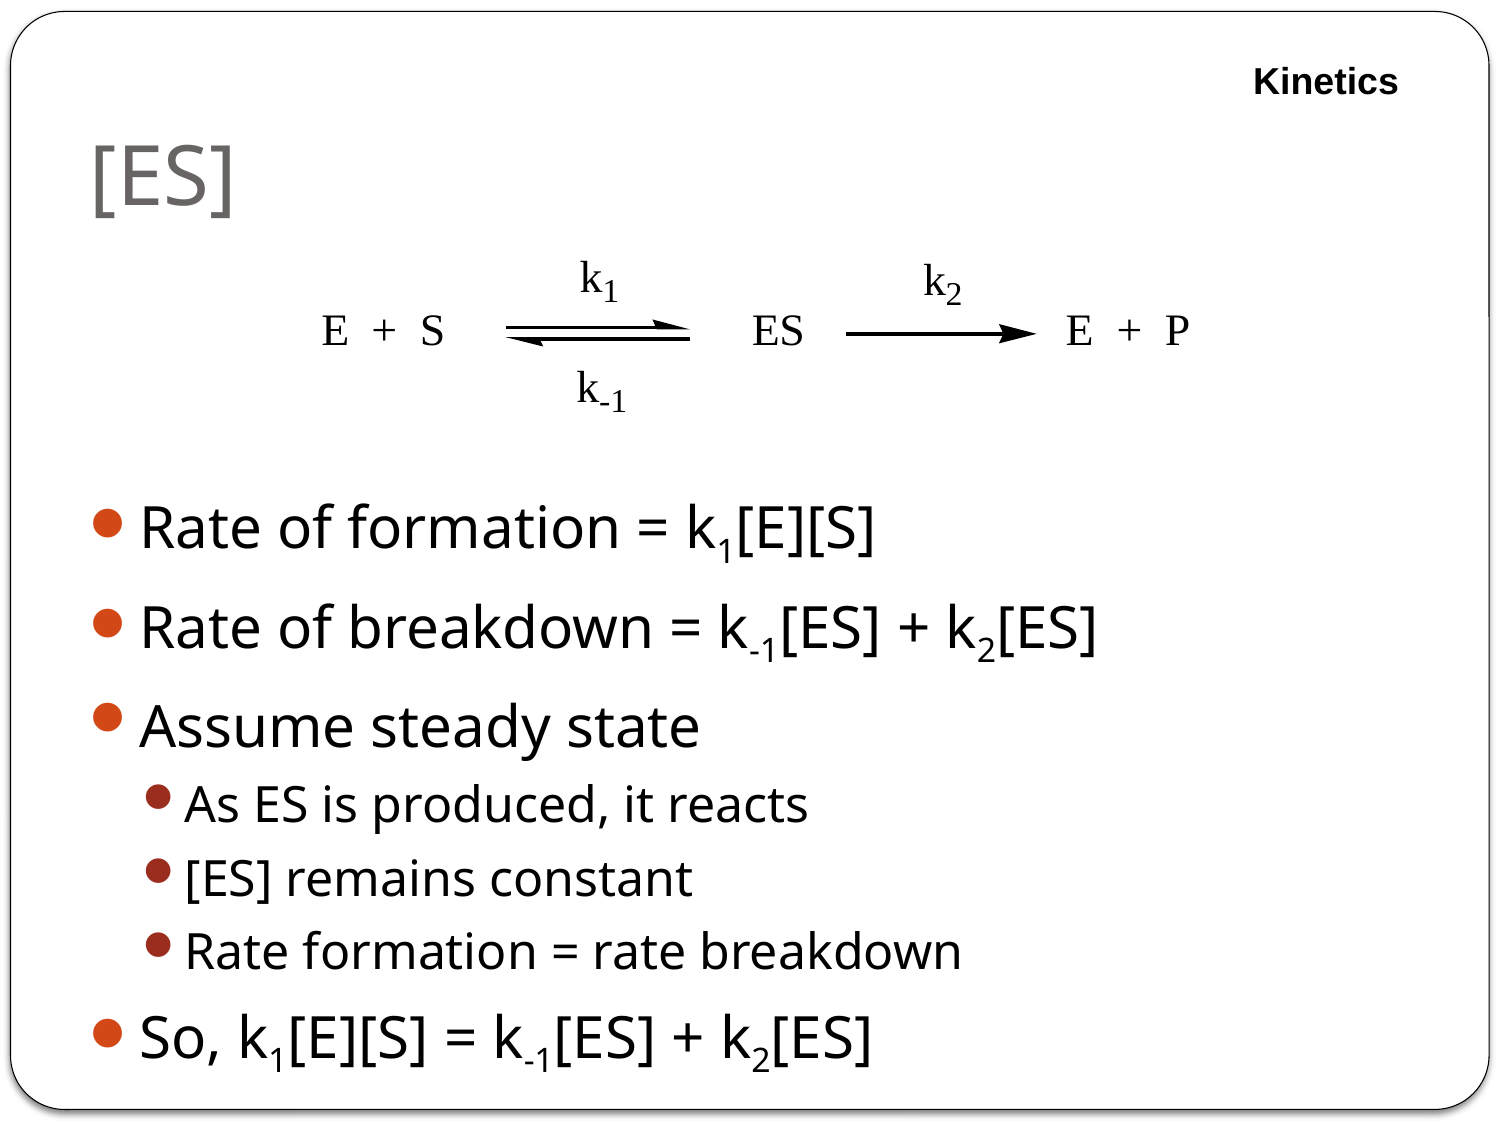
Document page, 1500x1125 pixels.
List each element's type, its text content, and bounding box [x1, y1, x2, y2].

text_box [312, 249, 1201, 429]
list Rate of formation = k1[E][S] Rate of breakdown = k-1[ES] + k2[ES] Assume steady state As ES is produced, it reacts [ES] remains constant Rate formation = rate breakdown So, k1[E][S] = k-1[ES] + k2[ES] [75, 474, 1425, 1088]
text_box Kinetics [1238, 49, 1414, 110]
title [ES] [75, 12, 1425, 238]
